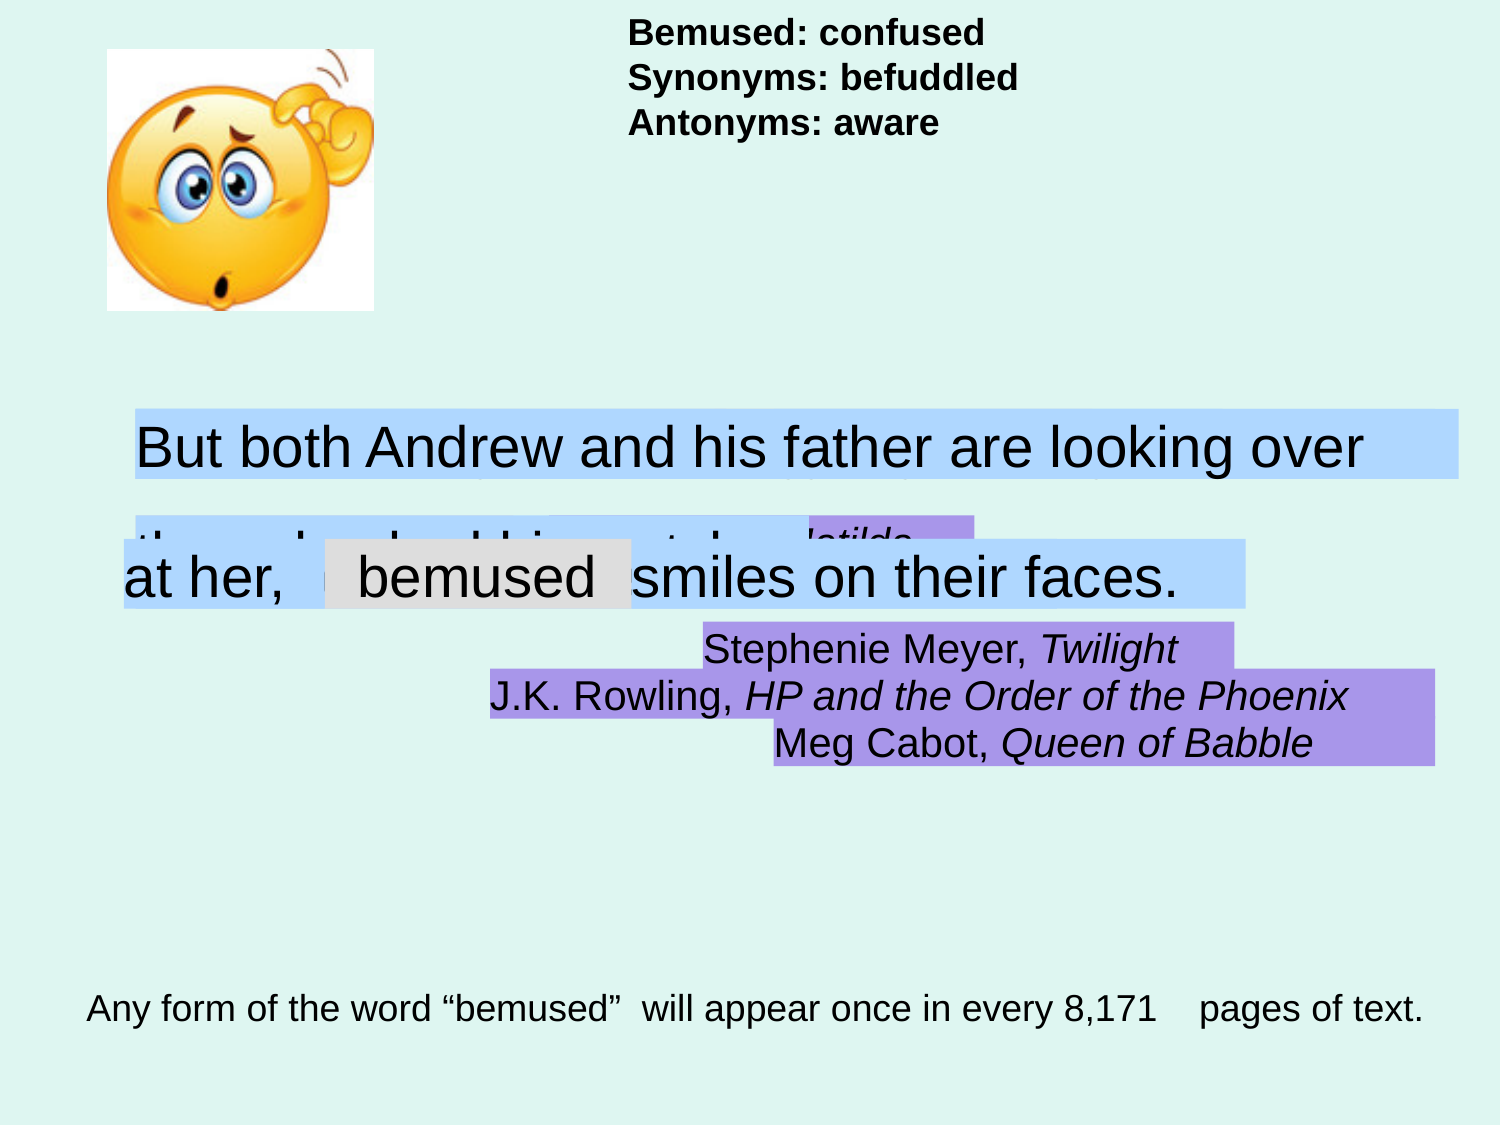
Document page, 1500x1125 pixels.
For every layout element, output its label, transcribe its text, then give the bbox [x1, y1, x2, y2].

text_box Any form of the word “bemused” will appear once in every 8,171 pages of text. [78, 976, 1433, 1036]
text_box Bemused: confused Synonyms: befuddled Antonyms: aware [620, 0, 1500, 150]
picture [106, 49, 375, 311]
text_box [123, 408, 1459, 763]
